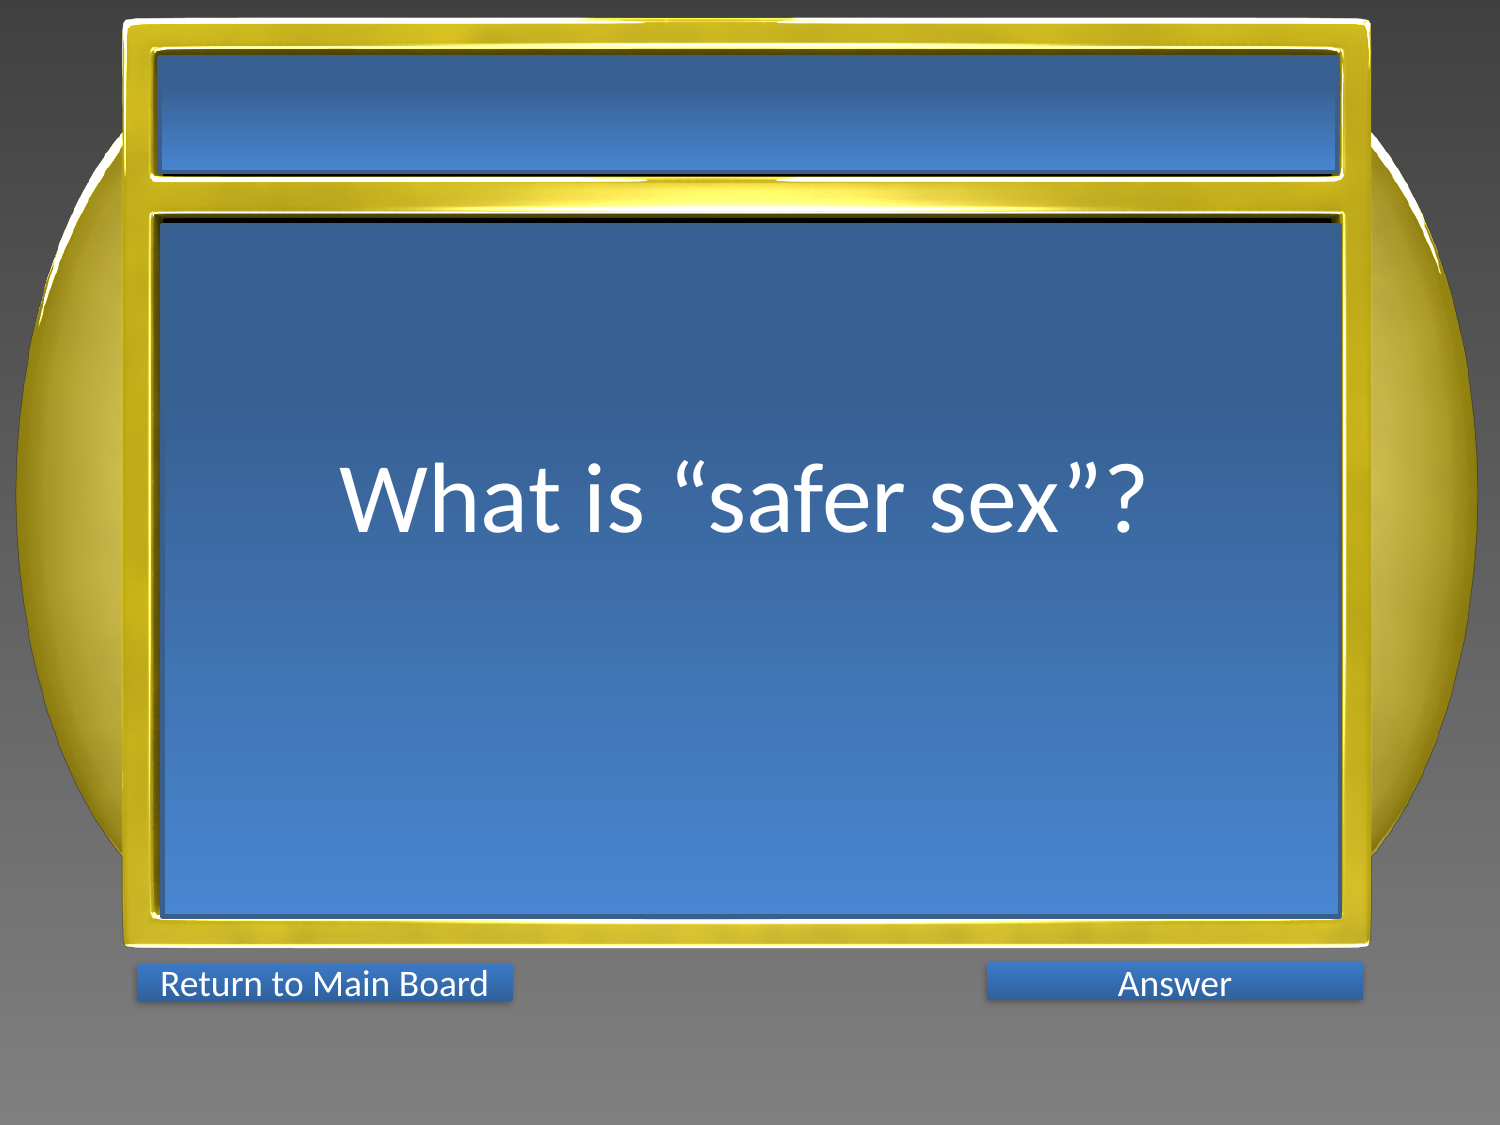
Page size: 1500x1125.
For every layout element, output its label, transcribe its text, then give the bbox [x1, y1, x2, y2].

picture [0, 0, 1499, 1050]
text_box Answer [987, 962, 1363, 1000]
text_box What is “safer sex”? [324, 425, 1225, 560]
text_box [160, 223, 1342, 919]
text_box [157, 55, 1339, 174]
text_box Return to Main Board [137, 963, 513, 1001]
